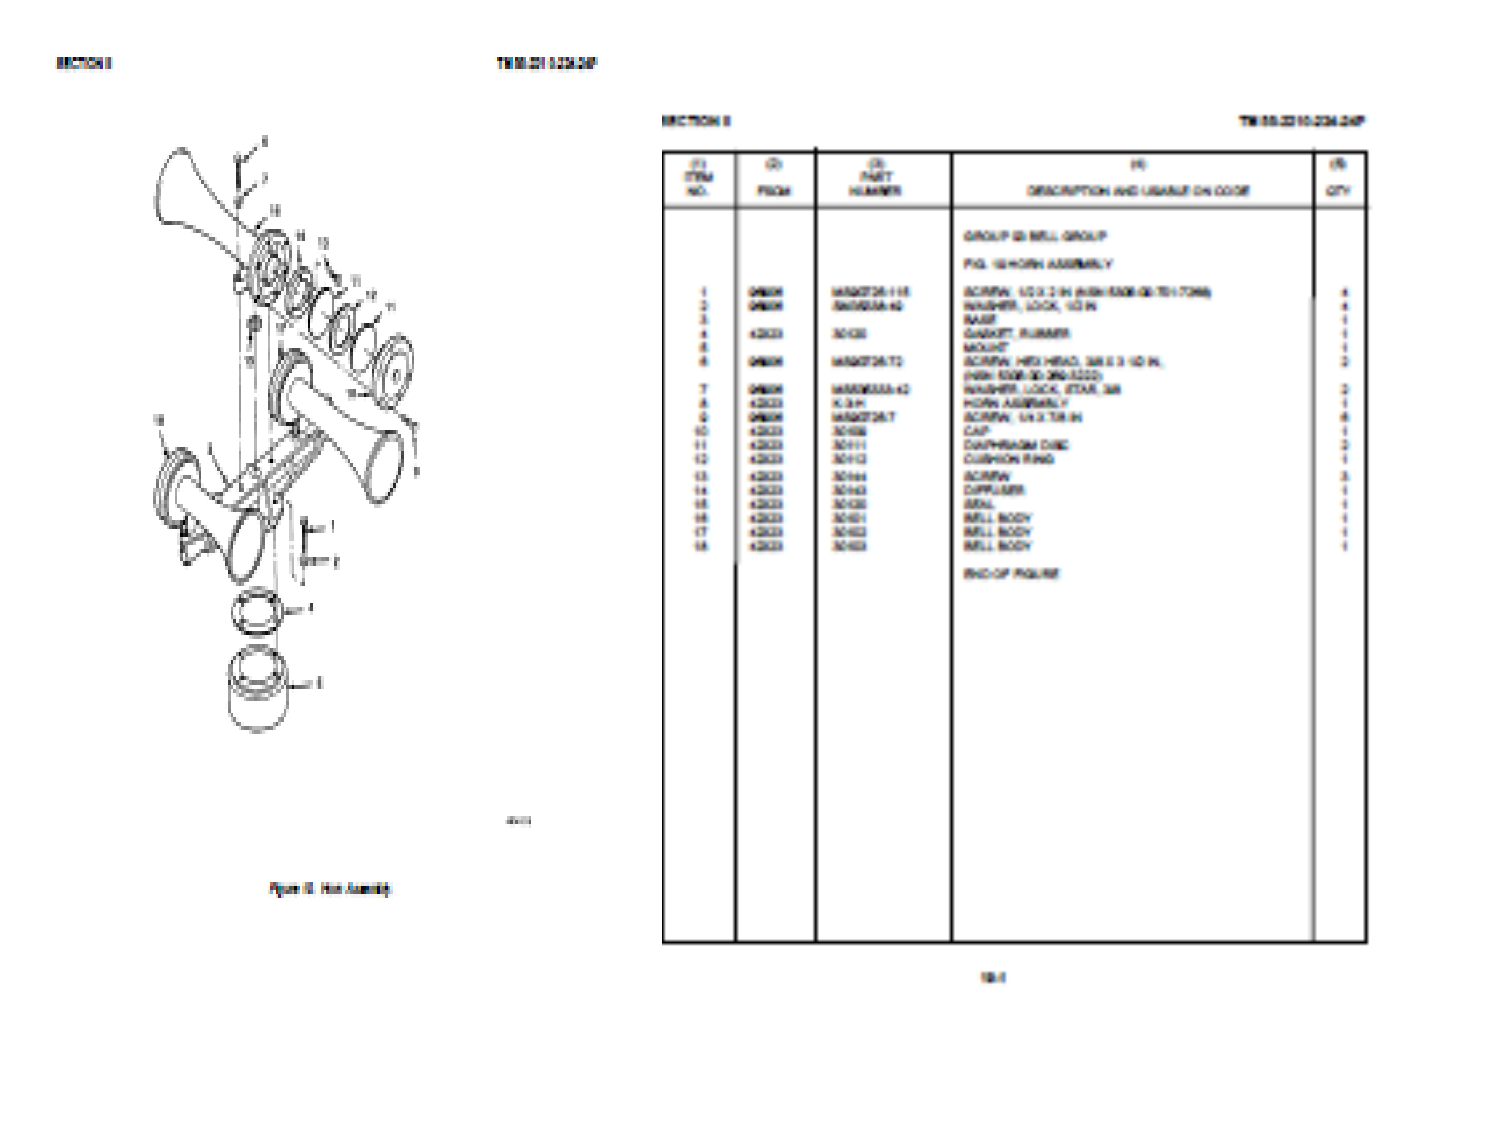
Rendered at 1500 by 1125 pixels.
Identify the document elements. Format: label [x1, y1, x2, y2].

picture [49, 49, 626, 1038]
picture [662, 95, 1405, 1037]
